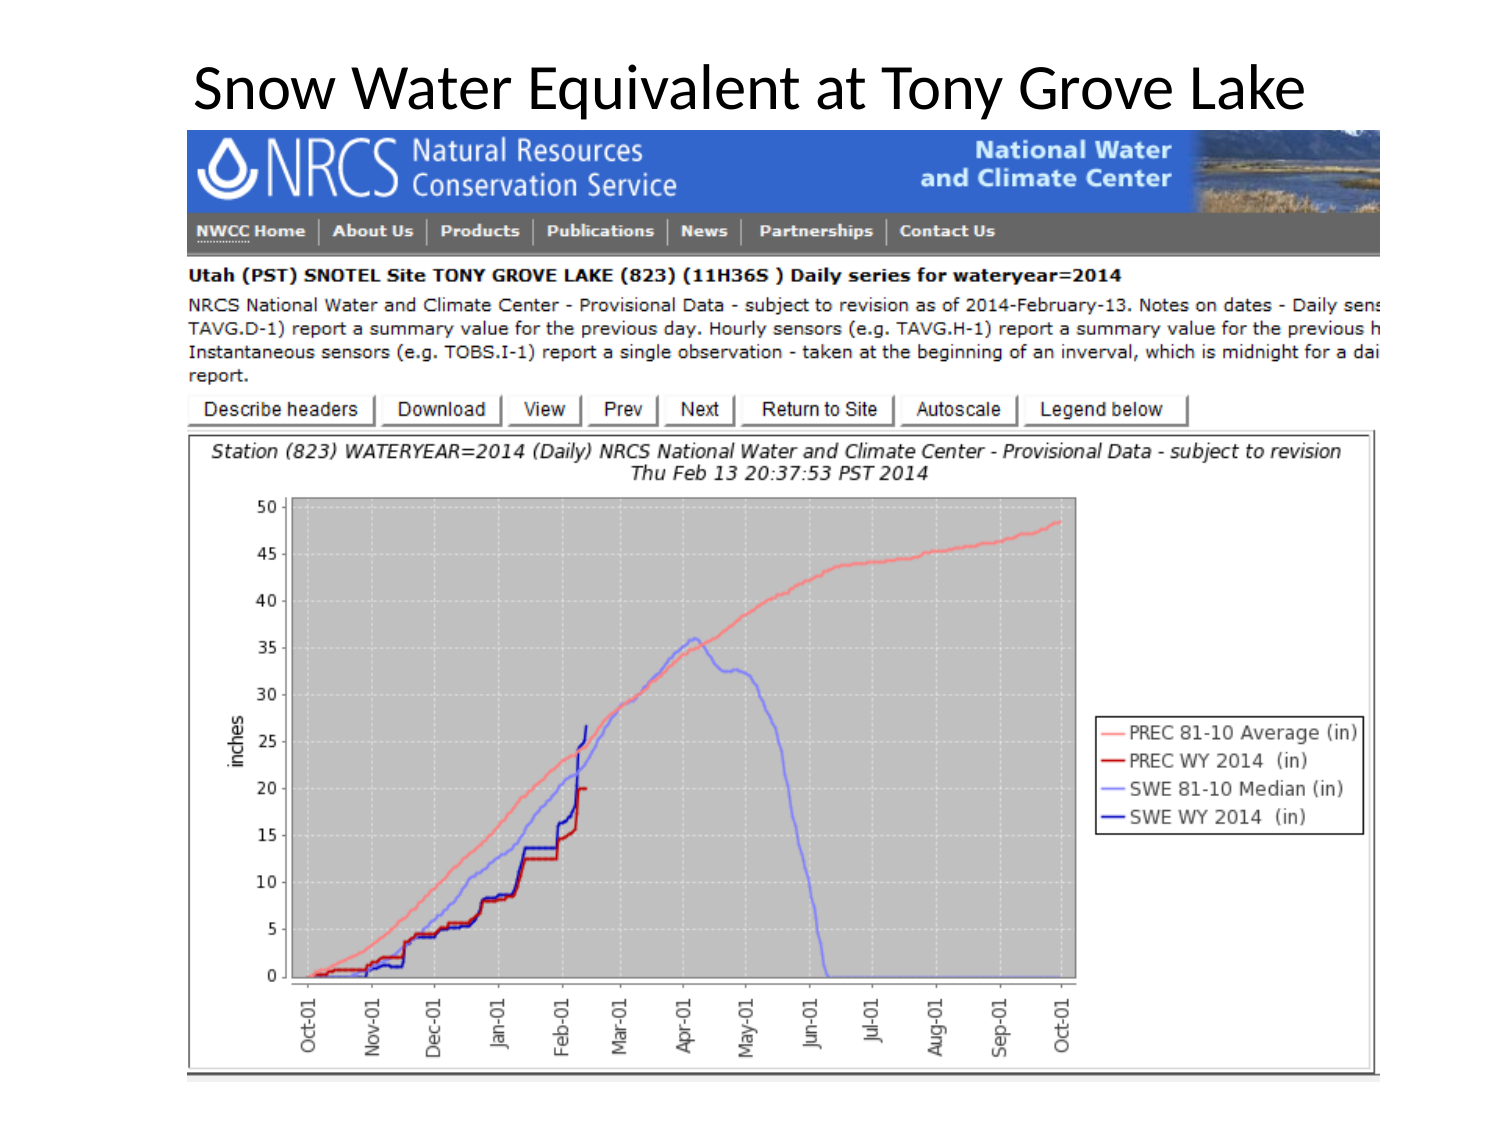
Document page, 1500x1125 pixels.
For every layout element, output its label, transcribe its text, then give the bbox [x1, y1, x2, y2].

title Snow Water Equivalent at Tony Grove Lake [75, 37, 1425, 130]
picture [187, 48, 1380, 1083]
